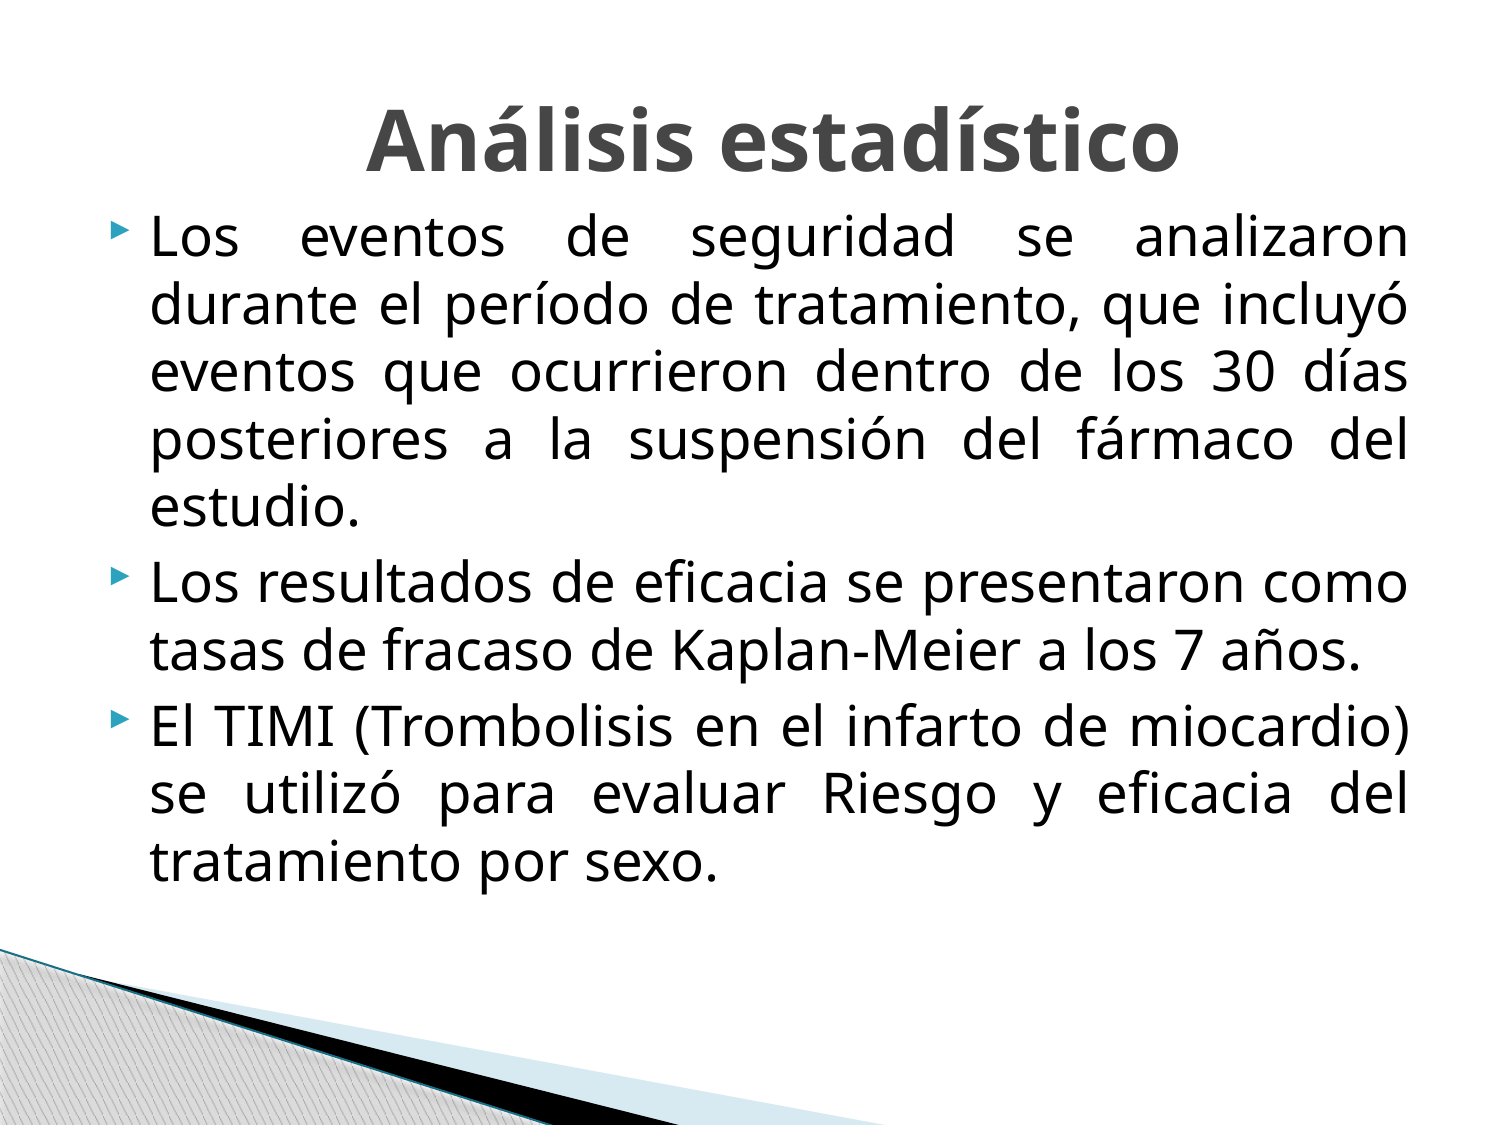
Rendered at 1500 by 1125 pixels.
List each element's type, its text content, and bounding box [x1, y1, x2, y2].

text_box Análisis estadístico [99, 43, 1450, 232]
list Los eventos de seguridad se analizaron durante el período de tratamiento, que incluyó eventos que ocurrieron dentro de los 30 días posteriores a la suspensión del fármaco del estudio. Los resultados de eficacia se presentaron como tasas de fracaso de Kaplan-Meier a los 7 años. El TIMI (Trombolisis en el infarto de miocardio) se utilizó para evaluar Riesgo y eficacia del tratamiento por sexo. [75, 193, 1425, 1020]
